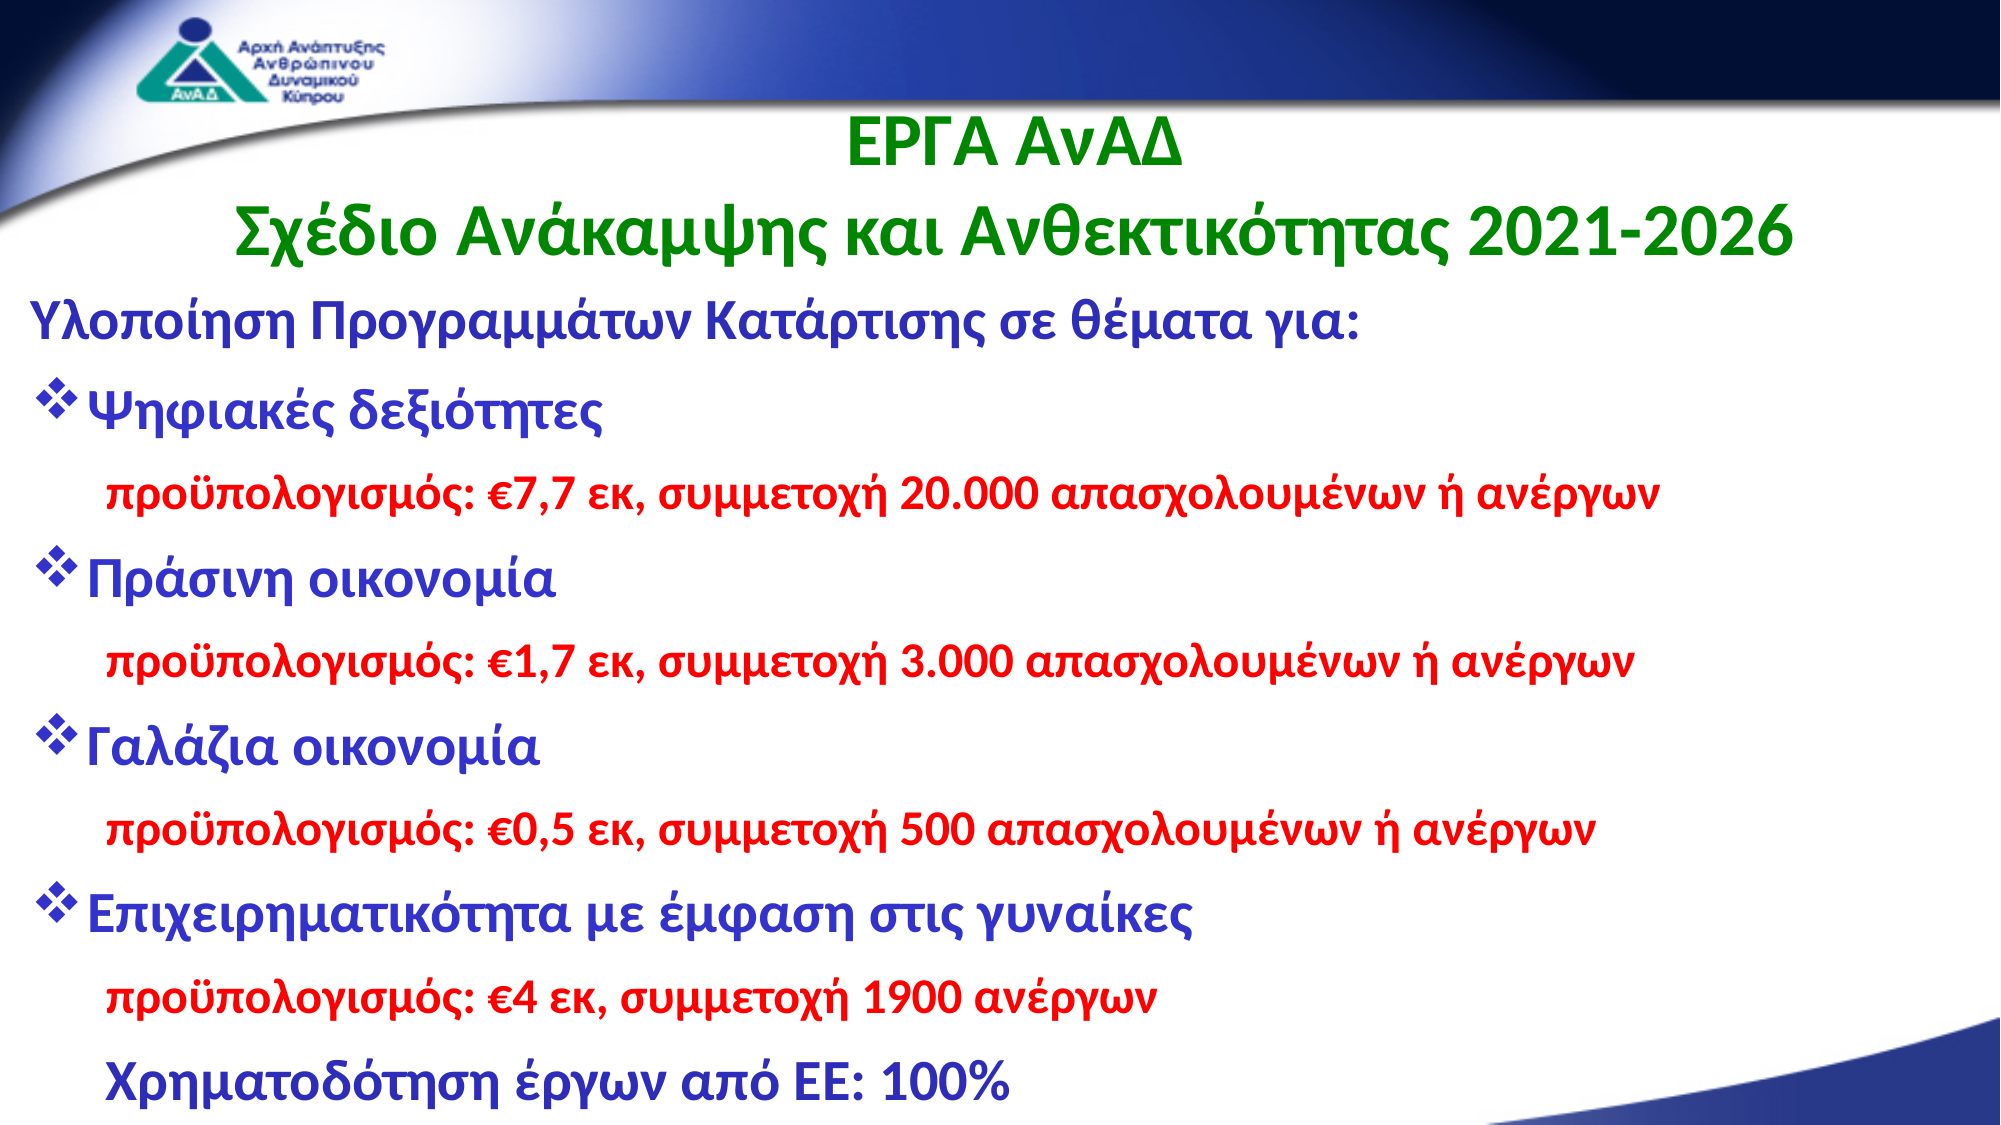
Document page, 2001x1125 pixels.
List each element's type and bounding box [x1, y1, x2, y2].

text_box [0, 0, 2000, 1125]
